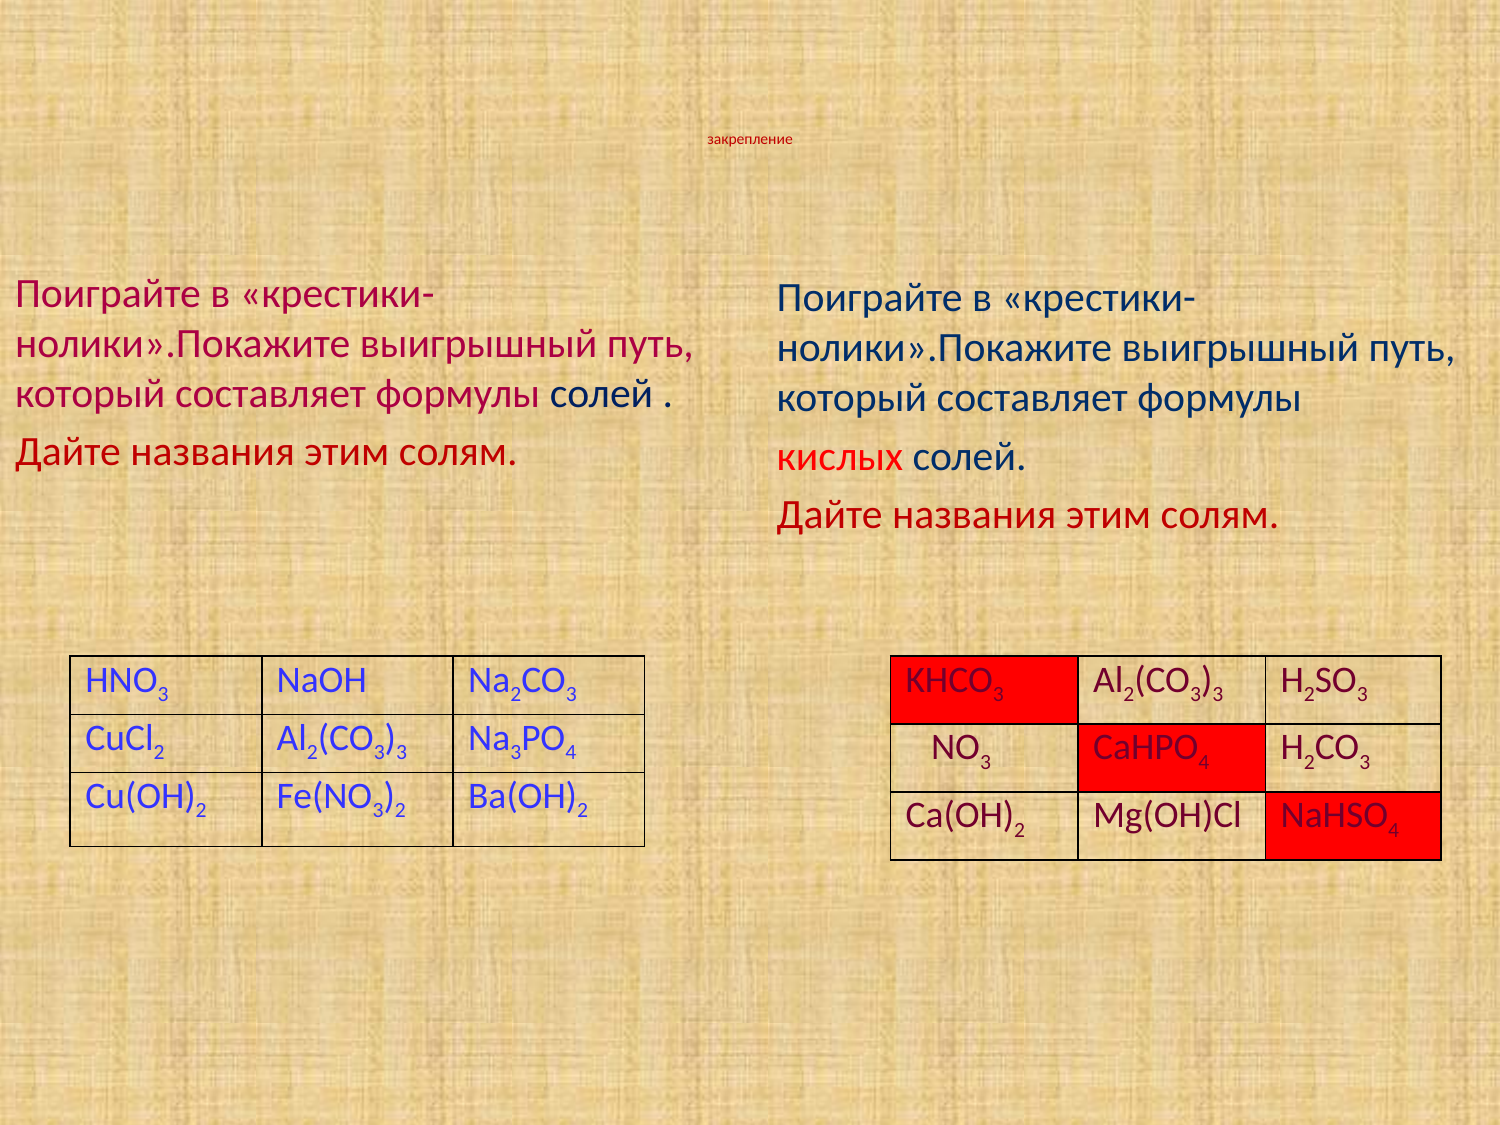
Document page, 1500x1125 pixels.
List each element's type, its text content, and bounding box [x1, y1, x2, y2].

title закрепление [74, 44, 1426, 233]
table_header Al2(CO3)3 [1079, 657, 1265, 723]
table_cell Al2(CO3)3 [263, 715, 452, 772]
table_header KHCO3 [891, 657, 1077, 723]
table_cell Fe(NO3)2 [263, 773, 452, 846]
table_cell Na3PO4 [454, 715, 644, 772]
list Поиграйте в «крестики-нолики».Покажите выигрышный путь, который составляет формулы солей . Дайте названия этим солям. [0, 257, 751, 1027]
table_header HNO3 [71, 657, 261, 714]
table_cell NO3 [891, 725, 1077, 791]
table_cell Ca(OH)2 [891, 793, 1077, 859]
table_cell H2CO3 [1266, 725, 1440, 791]
table_cell Ba(OH)2 [454, 773, 644, 846]
list Поиграйте в «крестики-нолики».Покажите выигрышный путь, который составляет формулы кислых солей. Дайте названия этим солям. [761, 262, 1500, 1006]
table_cell NaHSO4 [1266, 793, 1440, 859]
picture [0, 0, 1500, 1125]
table_header NaOH [263, 657, 452, 714]
table_header H2SO3 [1266, 657, 1440, 723]
table_cell CuCl2 [71, 715, 261, 772]
table_cell Mg(OH)Cl [1079, 793, 1265, 859]
table_header Na2CO3 [454, 657, 644, 714]
table_cell Cu(OH)2 [71, 773, 261, 846]
table_cell CaHPO4 [1079, 725, 1265, 791]
